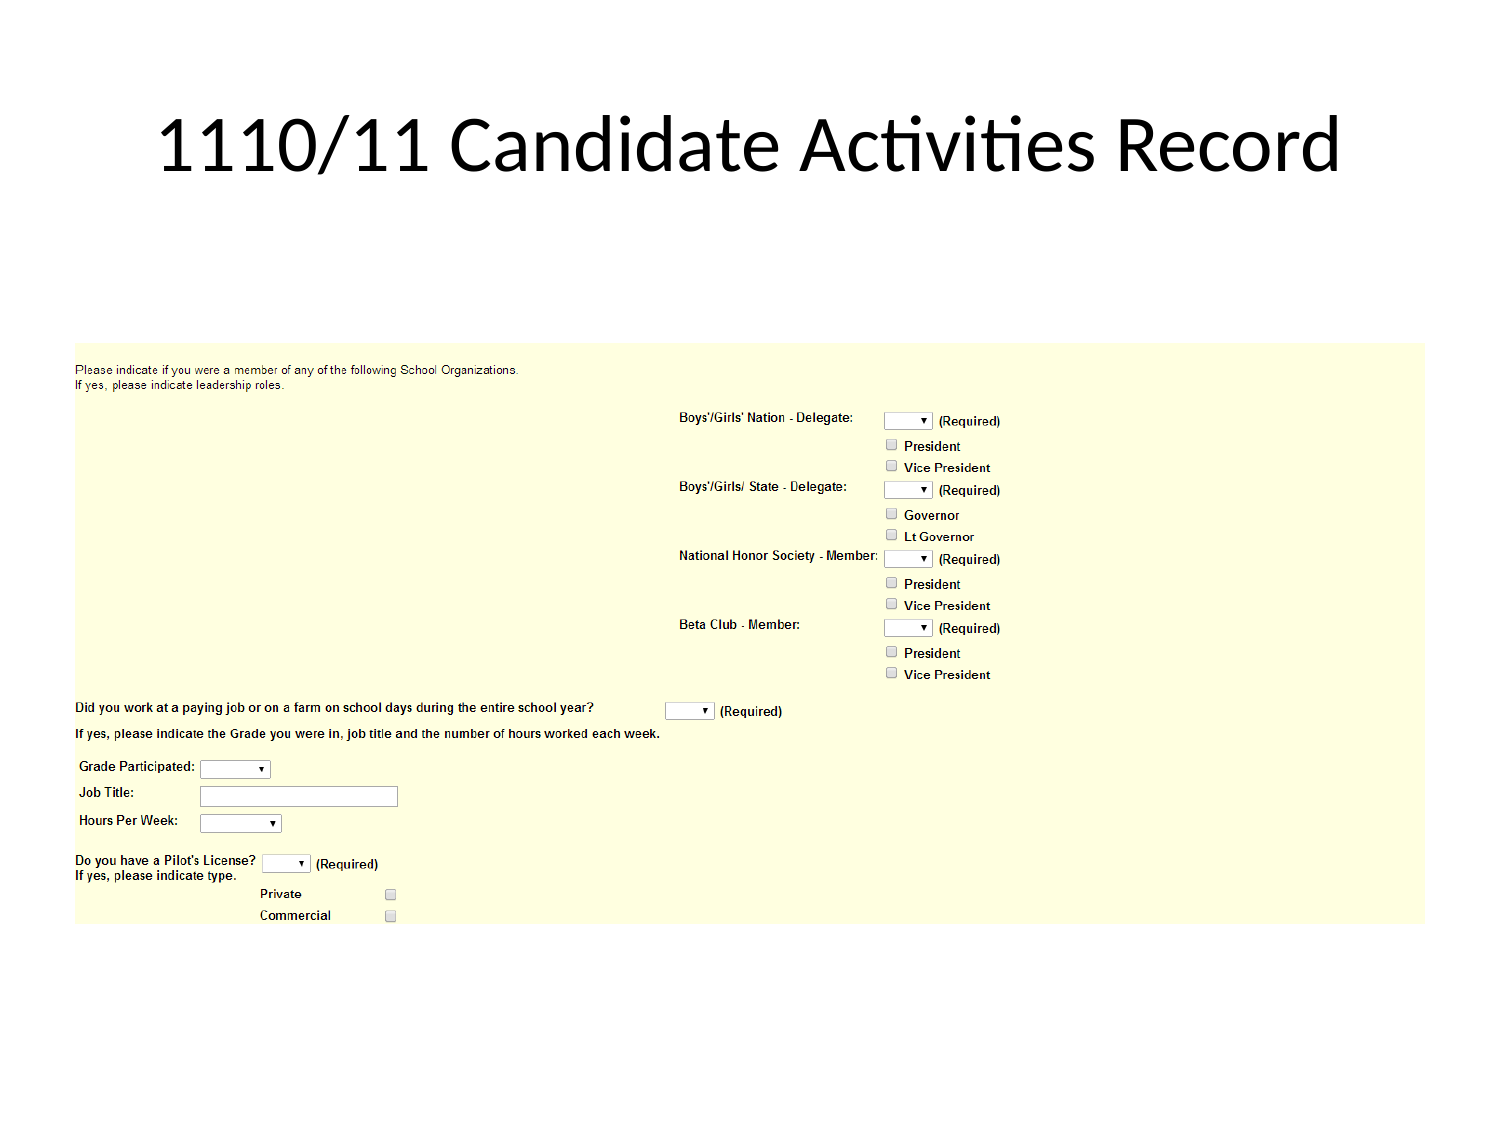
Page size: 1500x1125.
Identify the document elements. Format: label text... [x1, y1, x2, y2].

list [74, 343, 1426, 924]
title 1110/11 Candidate Activities Record [75, 45, 1425, 233]
